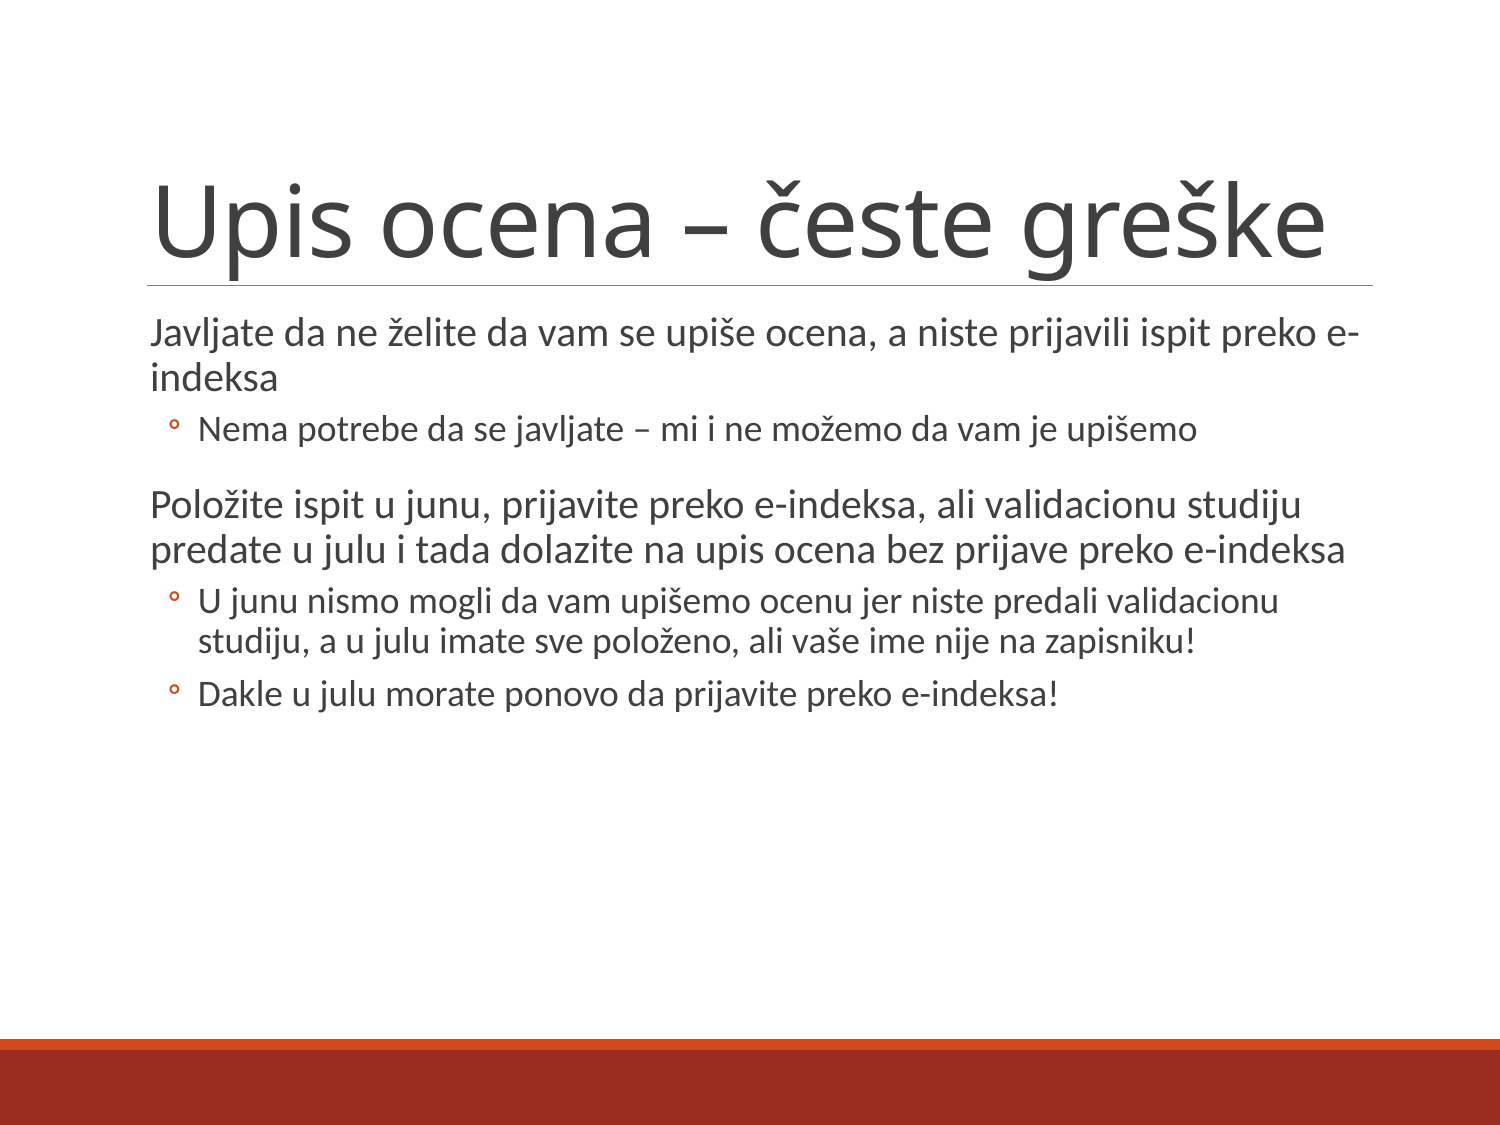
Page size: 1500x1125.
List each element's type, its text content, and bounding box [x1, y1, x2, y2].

list Javljate da ne želite da vam se upiše ocena, a niste prijavili ispit preko e-indeksa Nema potrebe da se javljate – mi i ne možemo da vam je upišemo Položite ispit u junu, prijavite preko e-indeksa, ali validacionu studiju predate u julu i tada dolazite na upis ocena bez prijave preko e-indeksa U junu nismo mogli da vam upišemo ocenu jer niste predali validacionu studiju, a u julu imate sve položeno, ali vaše ime nije na zapisniku! Dakle u julu morate ponovo da prijavite preko e-indeksa! [135, 302, 1373, 963]
title Upis ocena – česte greške [135, 47, 1373, 285]
